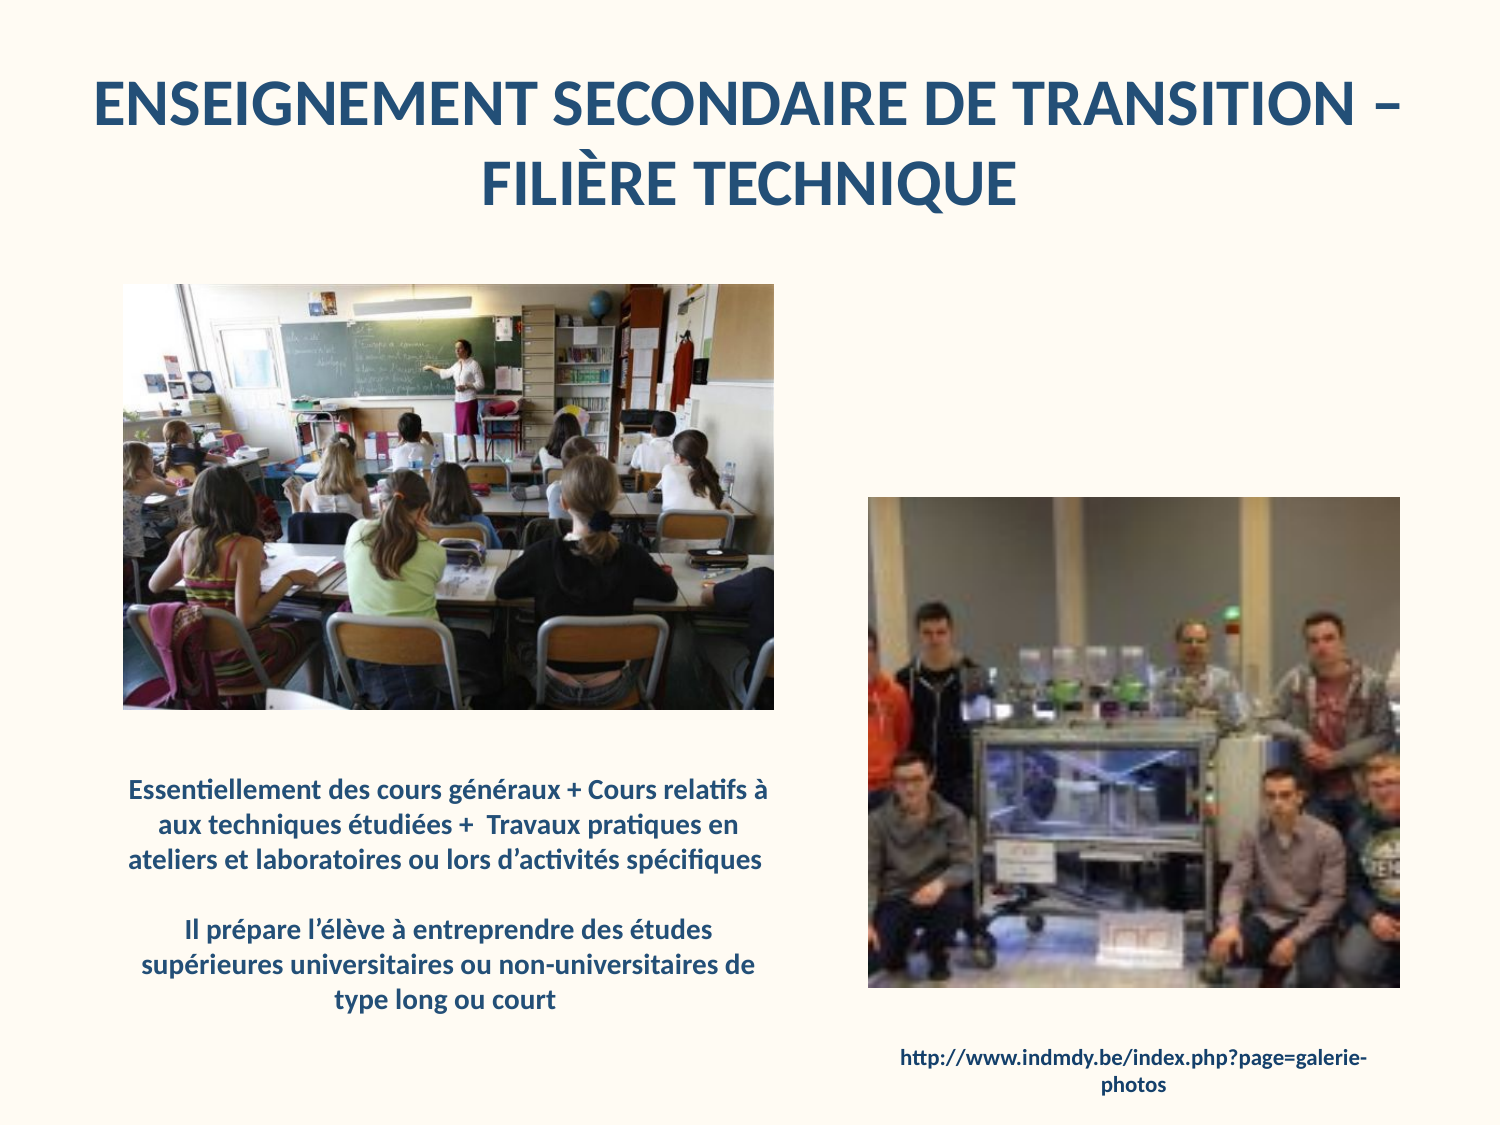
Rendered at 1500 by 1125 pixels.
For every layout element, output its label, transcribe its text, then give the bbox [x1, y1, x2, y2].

text_box http://www.indmdy.be/index.php?page=galerie-photos [868, 1034, 1400, 1105]
picture [867, 496, 1400, 988]
text_box Essentiellement des cours généraux + Cours relatifs à aux techniques étudiées + Travaux pratiques en ateliers et laboratoires ou lors d’activités spécifiques Il prépare l’élève à entreprendre des études supérieures universitaires ou non-universitaires de type long ou court [112, 763, 786, 1058]
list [123, 284, 774, 710]
title ENSEIGNEMENT SECONDAIRE DE TRANSITION – FILIÈRE TECHNIQUE [75, 45, 1425, 233]
